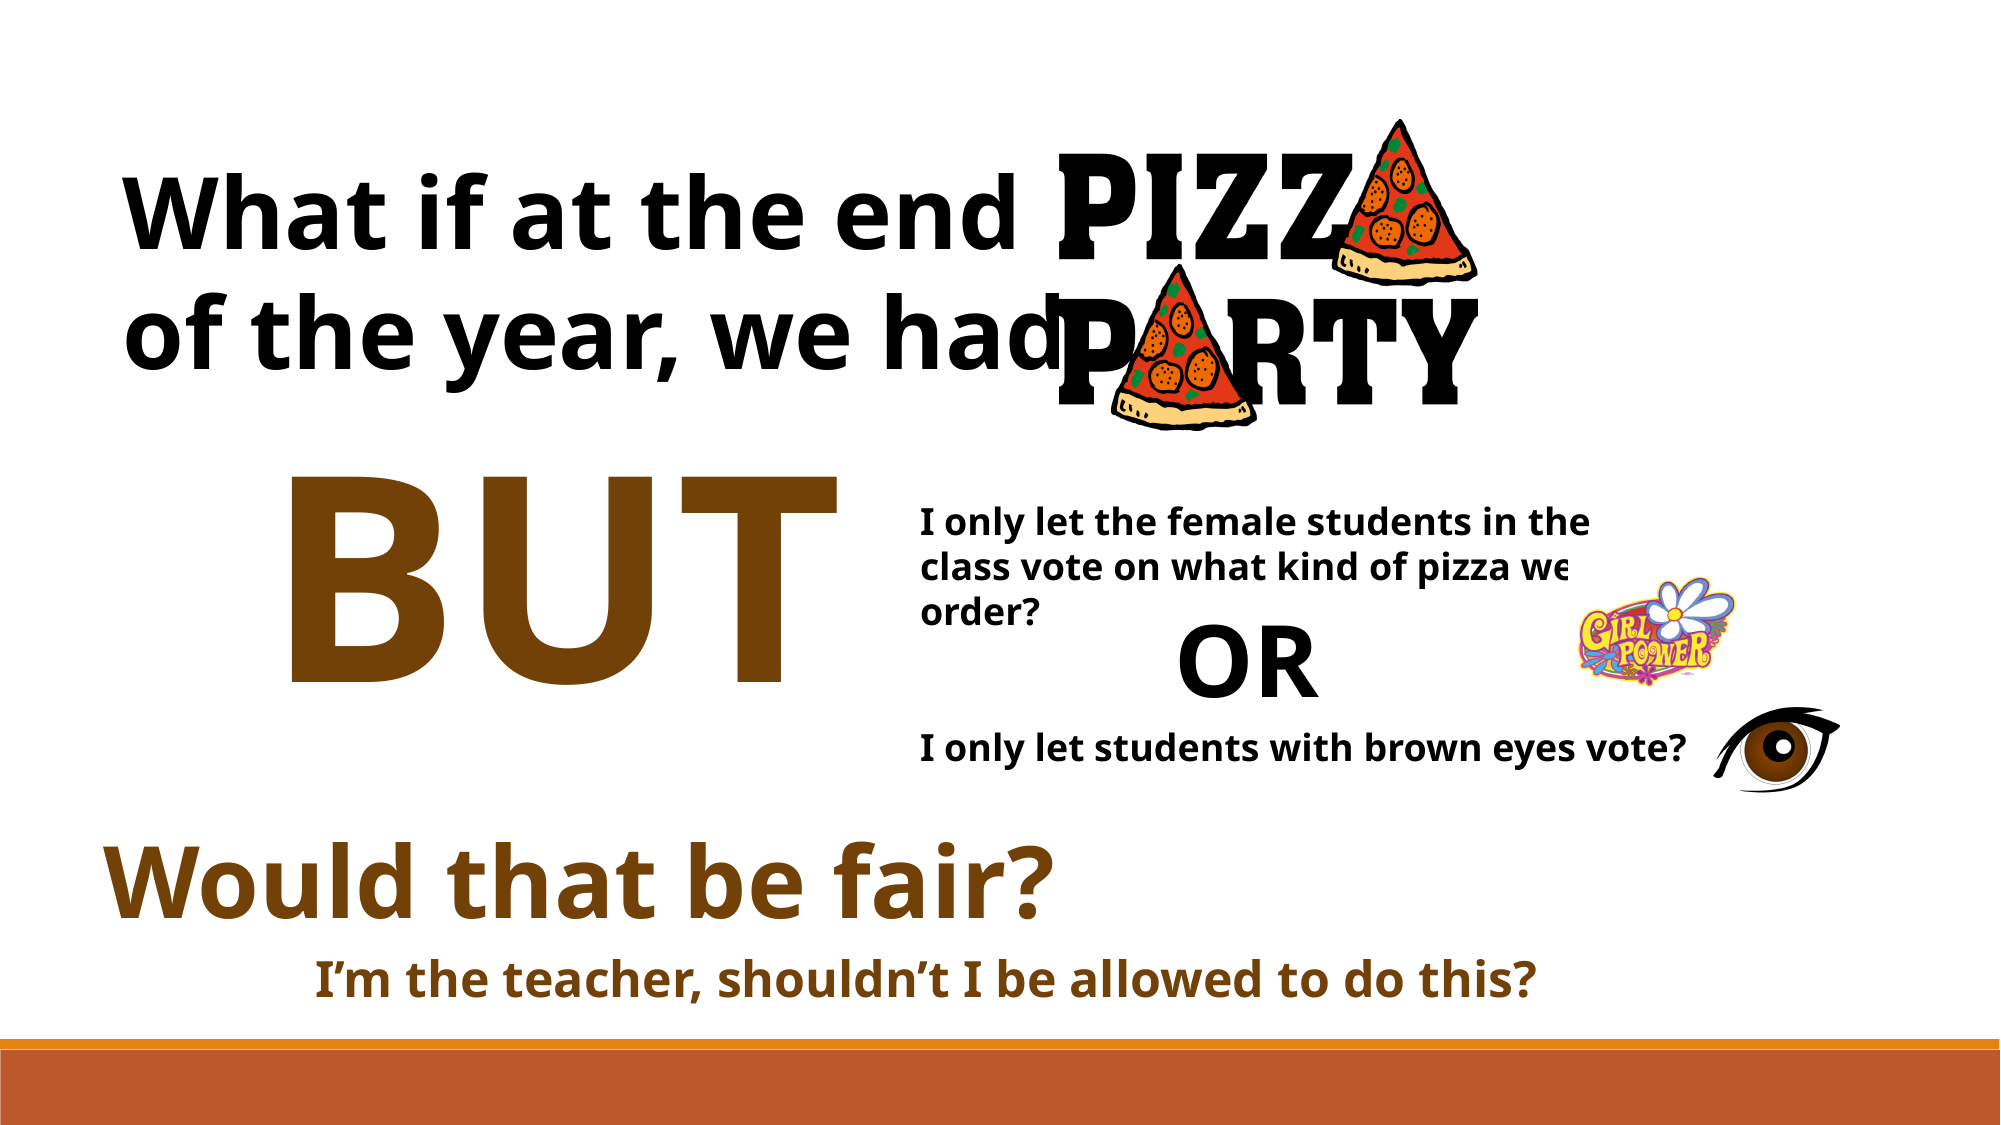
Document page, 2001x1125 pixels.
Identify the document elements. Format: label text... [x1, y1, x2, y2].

text_box I only let the female students in the class vote on what kind of pizza we order? [904, 490, 1654, 597]
text_box OR [1159, 590, 1378, 727]
text_box What if at the end of the year, we had a [107, 142, 1986, 491]
text_box BUT [251, 387, 894, 751]
text_box I’m the teacher, shouldn’t I be allowed to do this? [299, 940, 1776, 1016]
picture [1568, 543, 1846, 820]
picture [1059, 119, 1479, 432]
text_box I only let students with brown eyes vote? [904, 626, 1703, 778]
text_box Would that be fair? [88, 811, 1967, 994]
